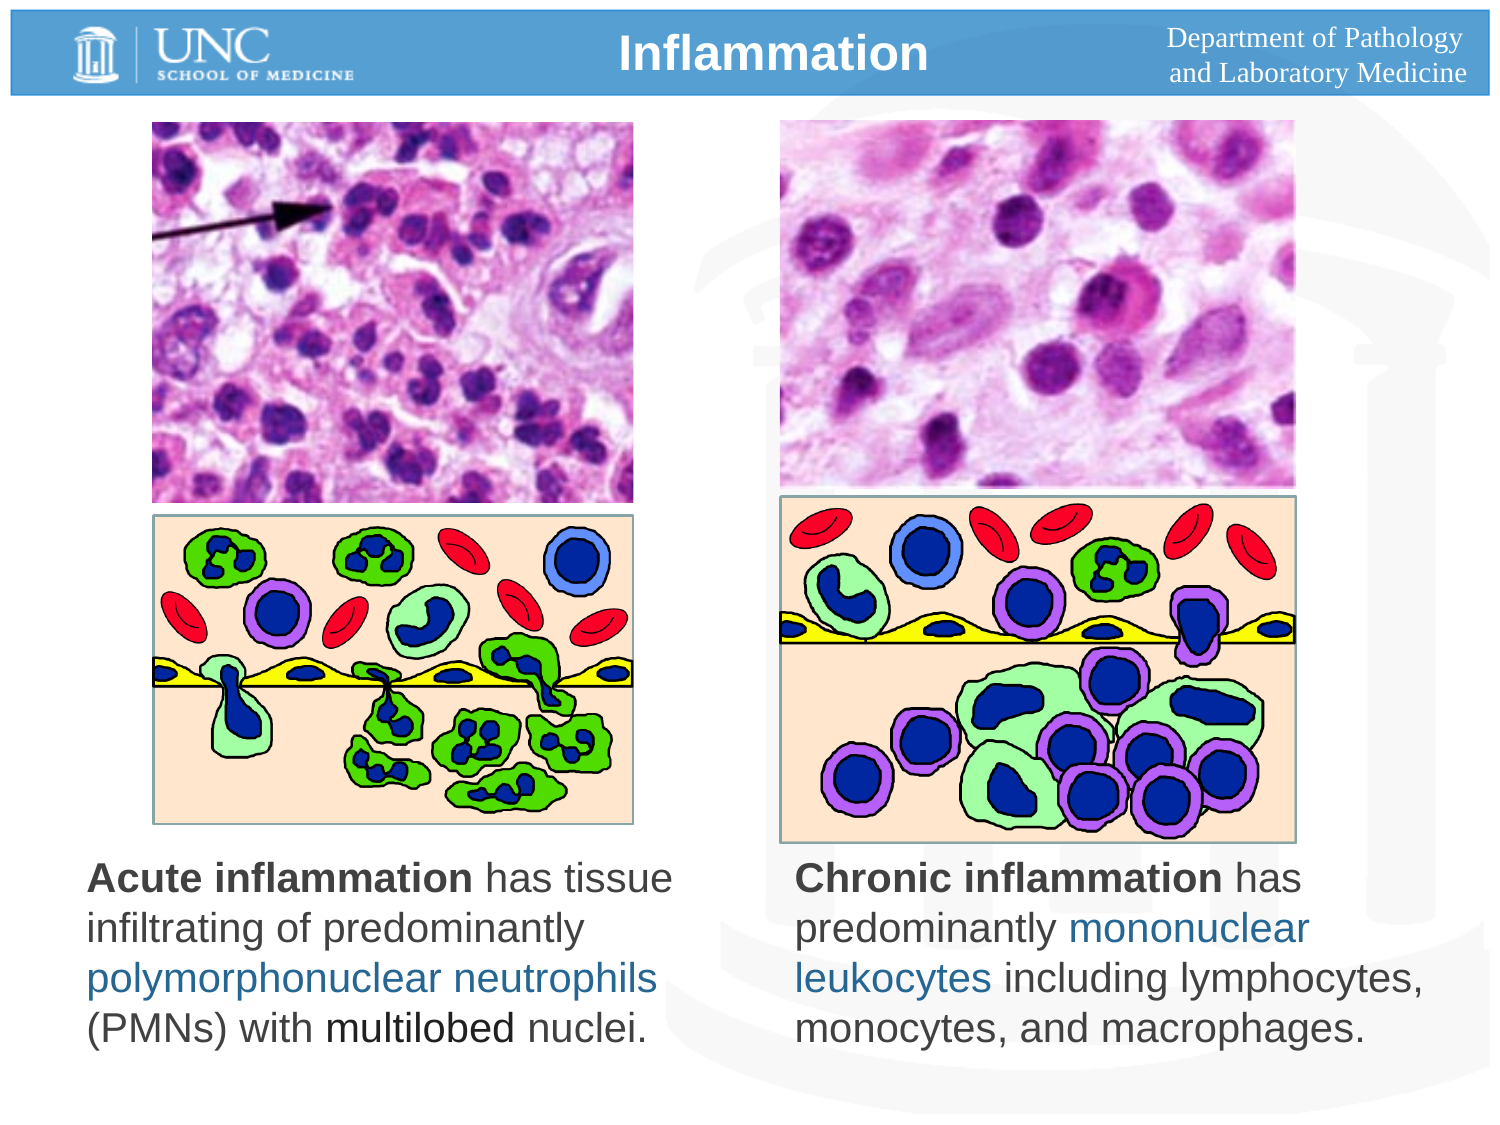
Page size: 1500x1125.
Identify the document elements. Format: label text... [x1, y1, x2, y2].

text_box Acute inflammation has tissue infiltrating of predominantly polymorphonuclear neutrophils (PMNs) with multilobed nuclei. [71, 843, 714, 1058]
picture [0, 0, 1500, 1125]
text_box Inflammation [375, 13, 1173, 89]
text_box Chronic inflammation has predominantly mononuclear leukocytes including lymphocytes, monocytes, and macrophages. [779, 843, 1441, 1058]
text_box Department of Pathology and Laboratory Medicine [1149, 10, 1488, 96]
